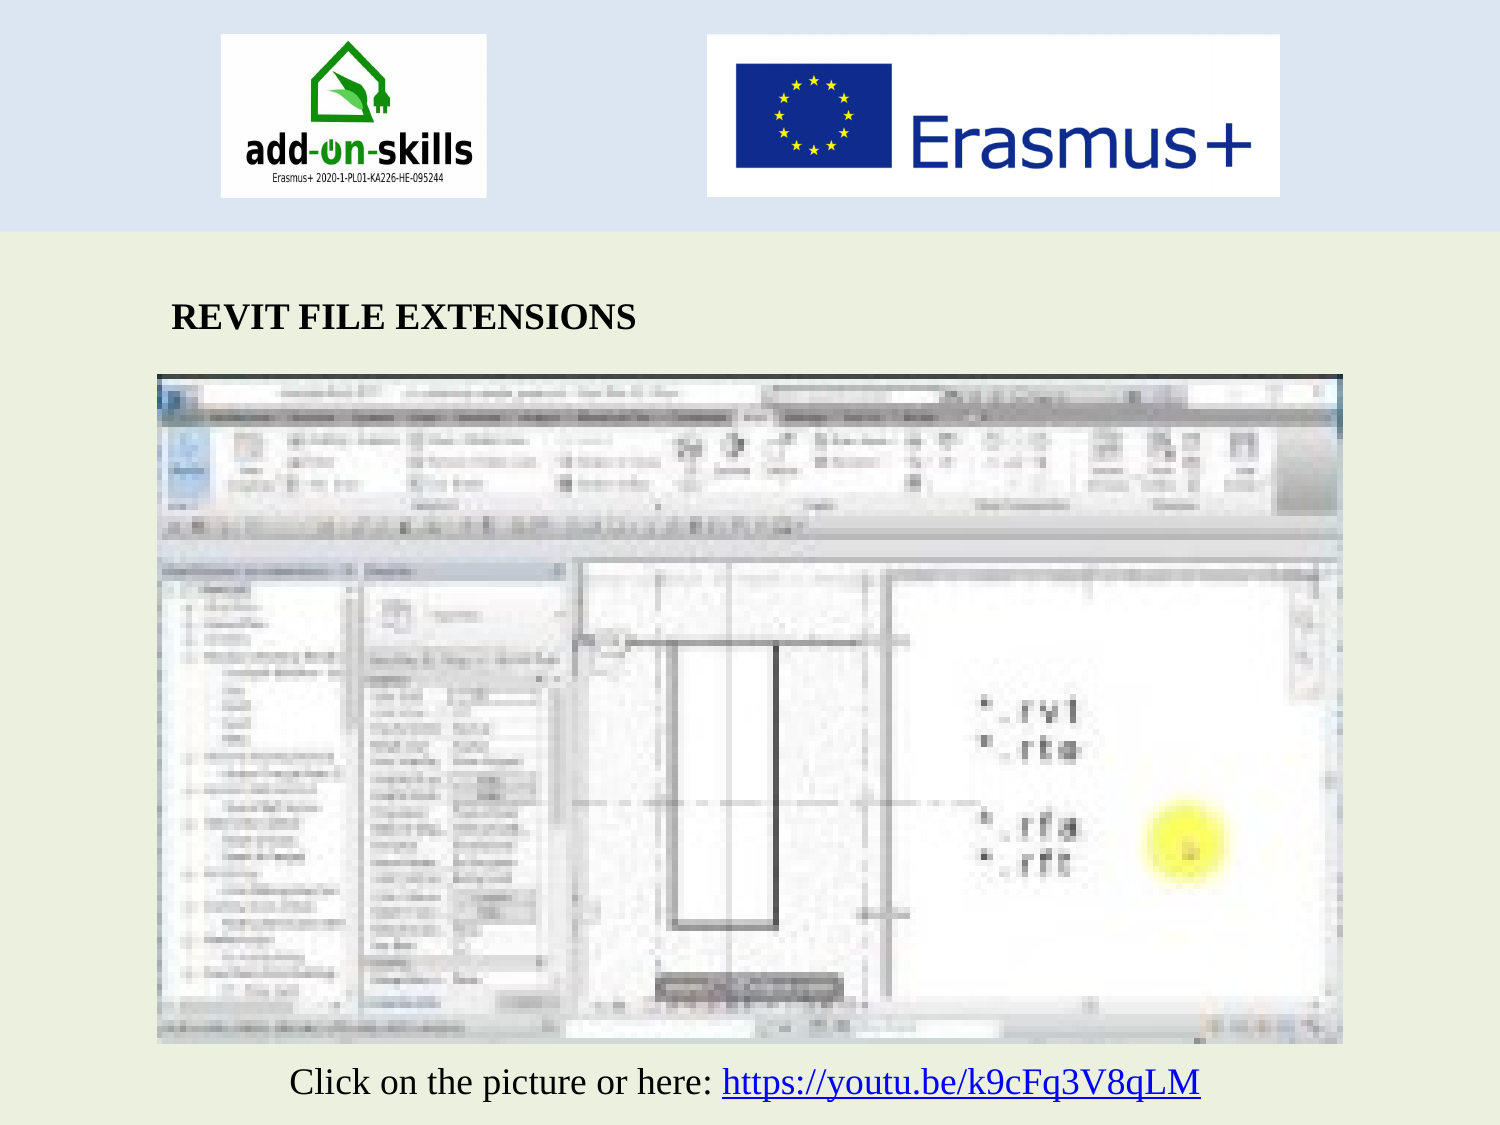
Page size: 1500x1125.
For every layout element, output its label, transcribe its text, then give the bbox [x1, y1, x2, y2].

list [156, 373, 1344, 1045]
picture [220, 34, 487, 198]
text_box REVIT FILE EXTENSIONS [156, 284, 939, 345]
text_box Click on the picture or here: https://youtu.be/k9cFq3V8qLM [156, 1053, 1344, 1110]
picture [707, 34, 1280, 197]
